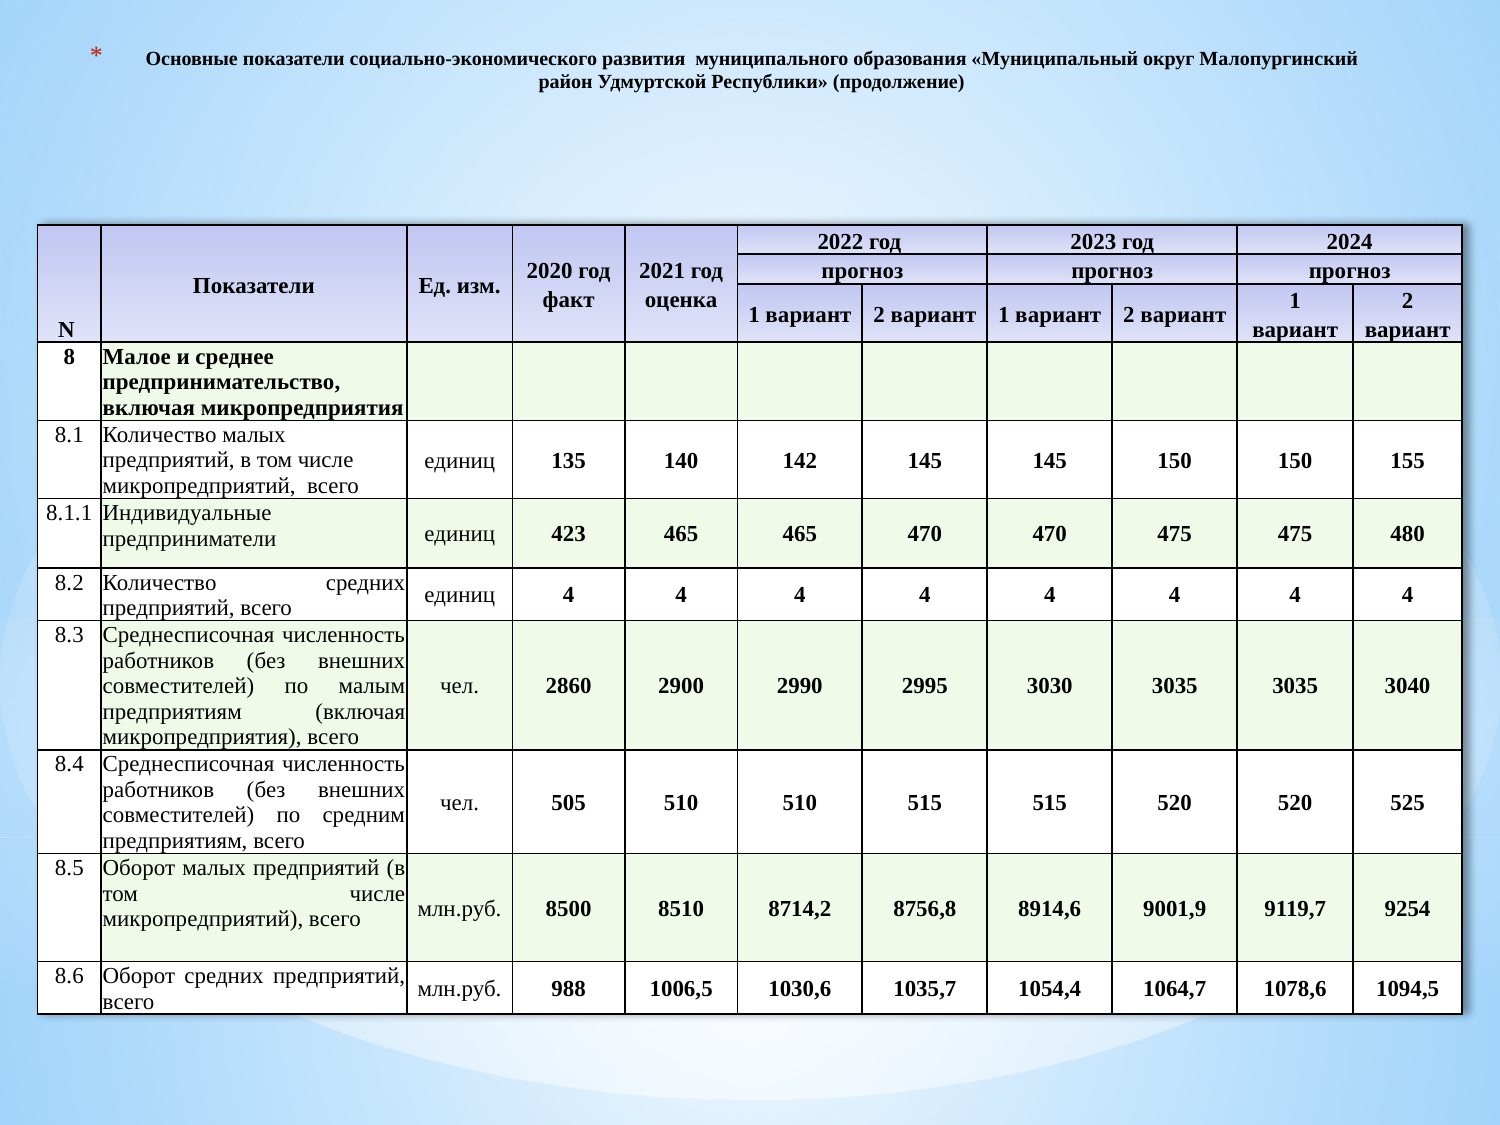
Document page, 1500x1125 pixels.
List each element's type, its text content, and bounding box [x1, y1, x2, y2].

table_cell 2 вариант [863, 285, 986, 341]
table_cell 2900 [626, 621, 737, 749]
table_cell единиц [408, 569, 512, 620]
table_cell 4 [626, 569, 737, 620]
table_cell 423 [513, 499, 624, 567]
table_cell 8.6 [38, 962, 100, 1013]
table_cell [408, 343, 512, 420]
table_cell 475 [1238, 499, 1352, 567]
table_cell 520 [1238, 751, 1352, 853]
table_cell 4 [988, 569, 1111, 620]
table_cell 140 [626, 421, 737, 498]
table_cell 3035 [1238, 621, 1352, 749]
table_cell 9254 [1354, 854, 1461, 961]
table_cell 470 [863, 499, 986, 567]
table_cell 8 [38, 343, 100, 420]
table_header 2021 год оценка [626, 226, 737, 341]
table_cell 150 [1238, 421, 1352, 498]
table_cell [1354, 343, 1461, 420]
table_cell 465 [738, 499, 861, 567]
table_cell 510 [626, 751, 737, 853]
table_cell 8510 [626, 854, 737, 961]
table_cell [988, 343, 1111, 420]
table_cell Среднесписочная численность работников (без внешних совместителей) по малым предприятиям (включая микропредприятия), всего [102, 621, 406, 749]
table_header 2024 [1238, 226, 1461, 253]
table_cell 4 [738, 569, 861, 620]
table_cell прогноз [988, 255, 1236, 283]
table_cell 1035,7 [863, 962, 986, 1013]
table_cell 1 вариант [988, 285, 1111, 341]
table_cell млн.руб. [408, 962, 512, 1013]
table_cell [1113, 343, 1236, 420]
table_cell 3040 [1354, 621, 1461, 749]
table_cell 8.3 [38, 621, 100, 749]
table_cell 1006,5 [626, 962, 737, 1013]
table_cell 8756,8 [863, 854, 986, 961]
table_cell Малое и среднее предпринимательство, включая микропредприятия [102, 343, 406, 420]
table_cell 520 [1113, 751, 1236, 853]
table_cell 4 [863, 569, 986, 620]
table_cell 2 вариант [1354, 285, 1461, 341]
table_cell 1054,4 [988, 962, 1111, 1013]
table_cell прогноз [738, 255, 986, 283]
table_cell 1 вариант [738, 285, 861, 341]
table_cell 8714,2 [738, 854, 861, 961]
table_cell чел. [408, 751, 512, 853]
table_cell [1238, 343, 1352, 420]
table_cell 2 вариант [1113, 285, 1236, 341]
table_header 2022 год [738, 226, 986, 253]
table_cell 145 [988, 421, 1111, 498]
table_cell Индивидуальные предприниматели [102, 499, 406, 567]
table_cell 9119,7 [1238, 854, 1352, 961]
table_cell 2995 [863, 621, 986, 749]
table_cell 1094,5 [1354, 962, 1461, 1013]
table_cell [863, 343, 986, 420]
table_cell 155 [1354, 421, 1461, 498]
table_cell Оборот малых предприятий (в том числе микропредприятий), всего [102, 854, 406, 961]
table_cell Оборот средних предприятий, всего [102, 962, 406, 1013]
table_cell прогноз [1238, 255, 1461, 283]
table_cell [513, 343, 624, 420]
title Основные показатели социально-экономического развития муниципального образования «Муниципальный округ Малопургинский район Удмуртской Республики» (продолжение) [75, 37, 1400, 125]
table_cell 1030,6 [738, 962, 861, 1013]
table_cell единиц [408, 421, 512, 498]
table_cell 525 [1354, 751, 1461, 853]
table_cell Количество малых предприятий, в том числе микропредприятий, всего [102, 421, 406, 498]
table_cell 470 [988, 499, 1111, 567]
table_header N [38, 226, 100, 341]
table_cell 135 [513, 421, 624, 498]
table_cell 8.1.1 [38, 499, 100, 567]
table_cell 8.5 [38, 854, 100, 961]
table_cell 145 [863, 421, 986, 498]
table_cell 515 [863, 751, 986, 853]
table_cell 8.4 [38, 751, 100, 853]
table_cell 8.1 [38, 421, 100, 498]
table_cell 2990 [738, 621, 861, 749]
table_cell 8500 [513, 854, 624, 961]
table_cell [738, 343, 861, 420]
table_cell 8.2 [38, 569, 100, 620]
table_cell 480 [1354, 499, 1461, 567]
table_cell 150 [1113, 421, 1236, 498]
table_cell 3030 [988, 621, 1111, 749]
table_cell млн.руб. [408, 854, 512, 961]
table_cell 2860 [513, 621, 624, 749]
table_cell 4 [1113, 569, 1236, 620]
table_cell 3035 [1113, 621, 1236, 749]
table_cell единиц [408, 499, 512, 567]
table_cell 510 [738, 751, 861, 853]
table_header 2020 год факт [513, 226, 624, 341]
table_cell 505 [513, 751, 624, 853]
table_cell 1 вариант [1238, 285, 1352, 341]
table_cell 475 [1113, 499, 1236, 567]
table_cell Среднесписочная численность работников (без внешних совместителей) по средним предприятиям, всего [102, 751, 406, 853]
table_header 2023 год [988, 226, 1236, 253]
table_header Показатели [102, 226, 406, 341]
table_cell [626, 343, 737, 420]
table_cell 4 [1238, 569, 1352, 620]
table_cell 9001,9 [1113, 854, 1236, 961]
table_cell 515 [988, 751, 1111, 853]
table_cell 1064,7 [1113, 962, 1236, 1013]
table_cell 988 [513, 962, 624, 1013]
table_header Ед. изм. [408, 226, 512, 341]
table_cell 142 [738, 421, 861, 498]
table_cell 4 [1354, 569, 1461, 620]
table_cell 465 [626, 499, 737, 567]
table_cell чел. [408, 621, 512, 749]
table_cell 8914,6 [988, 854, 1111, 961]
table_cell 4 [513, 569, 624, 620]
table_cell 1078,6 [1238, 962, 1352, 1013]
table_cell Количество средних предприятий, всего [102, 569, 406, 620]
